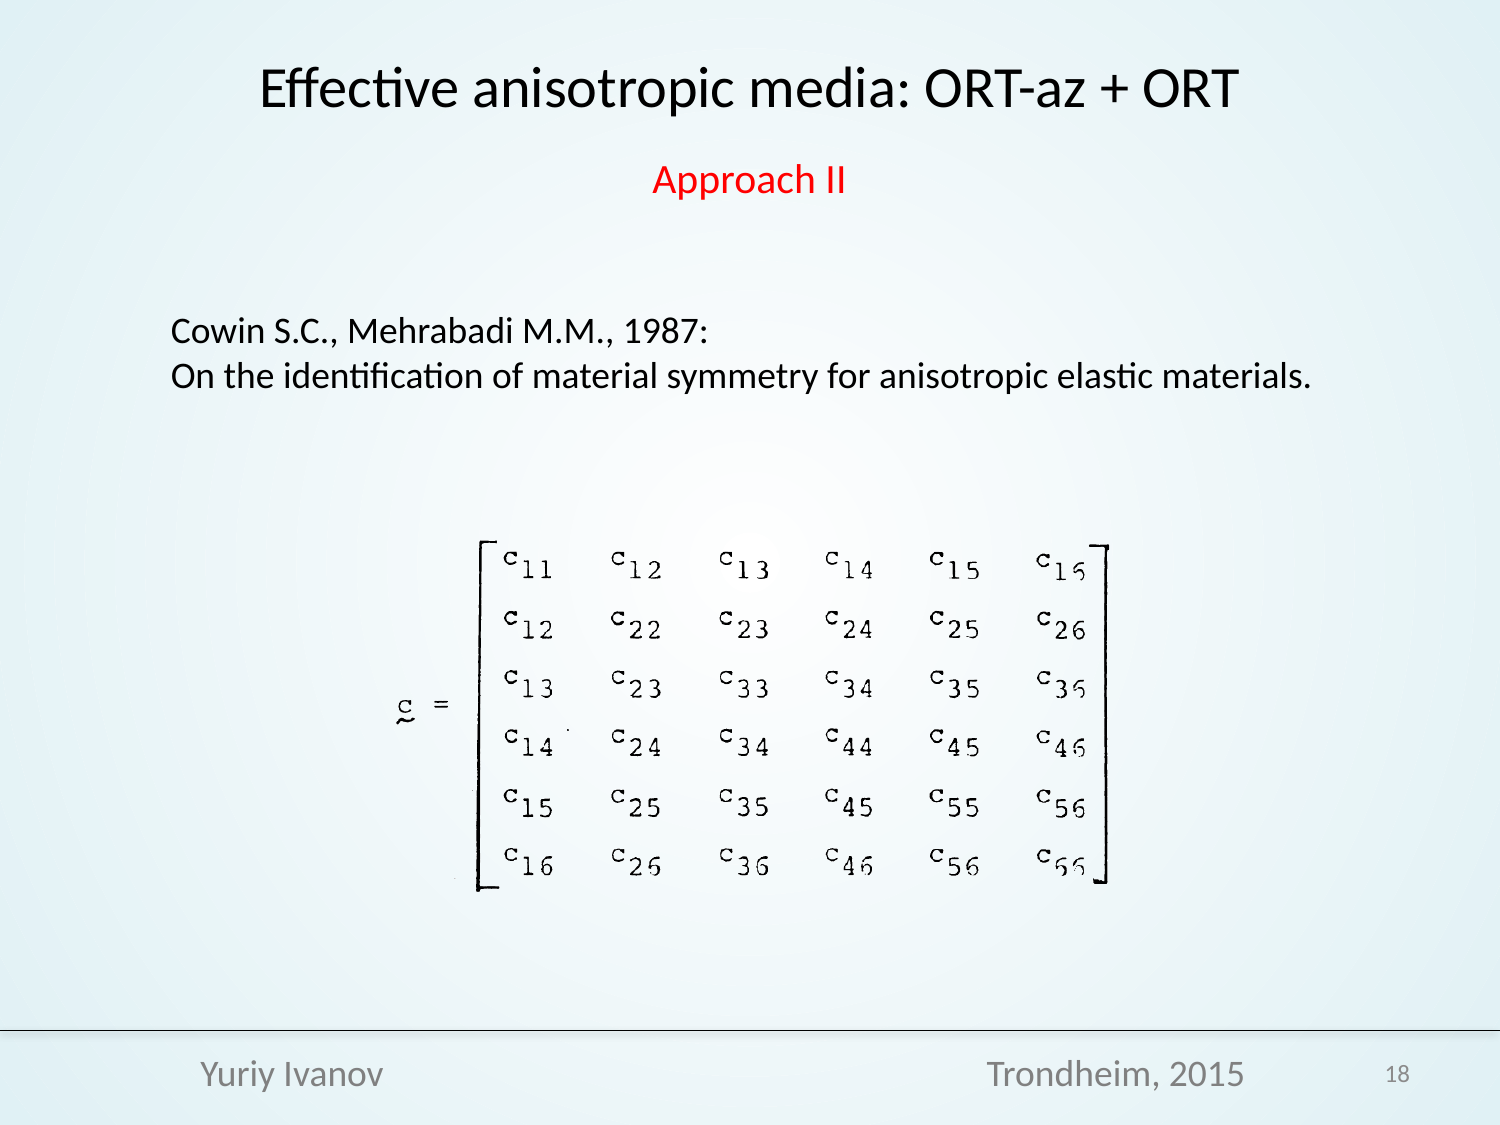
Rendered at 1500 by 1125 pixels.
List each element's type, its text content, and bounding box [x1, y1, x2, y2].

text_box Yuriy Ivanov [185, 1041, 493, 1102]
picture [374, 519, 1126, 898]
slide_number 18 [1074, 1042, 1425, 1103]
text_box Approach II [581, 144, 918, 209]
text_box Cowin S.C., Mehrabadi M.M., 1987: On the identification of material symmetry for anisotropic elastic materials. [156, 298, 1343, 404]
text_box Trondheim, 2015 [971, 1041, 1279, 1102]
title Effective anisotropic media: ORT-az + ORT [75, 45, 1425, 124]
